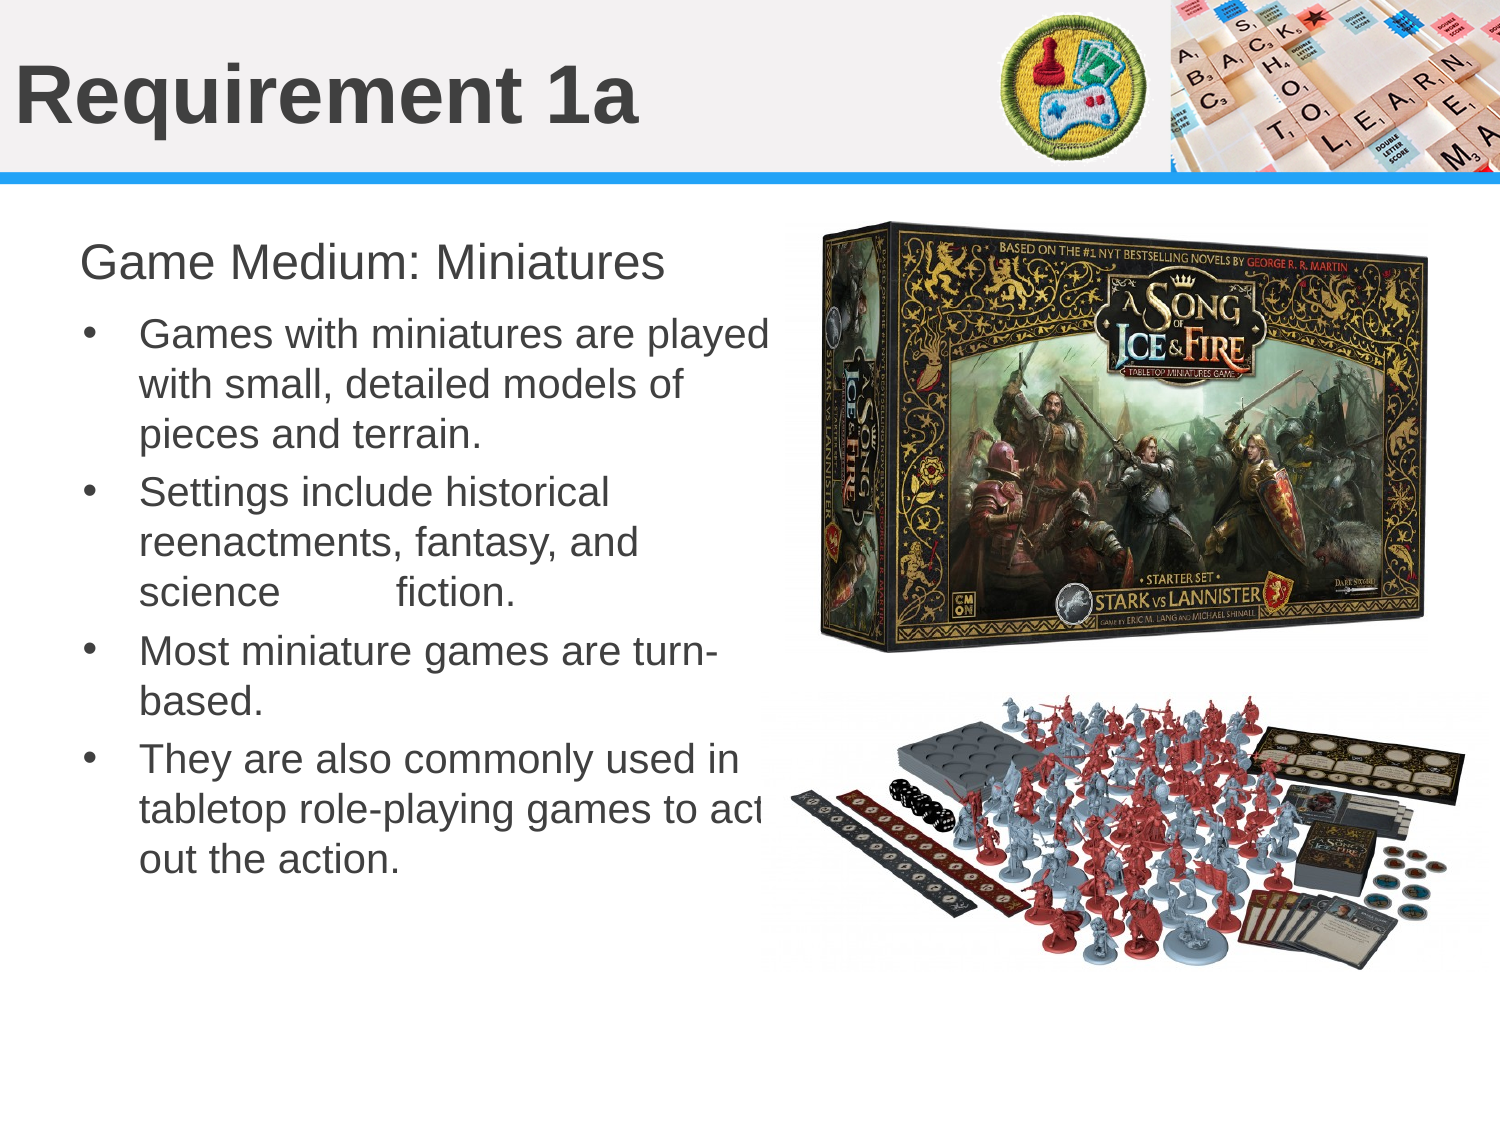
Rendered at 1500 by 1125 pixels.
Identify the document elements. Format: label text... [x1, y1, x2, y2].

list Game Medium: Miniatures [64, 221, 783, 297]
picture [0, 0, 1500, 170]
picture [0, 179, 1500, 1125]
title Requirement 1a [0, 2, 1500, 179]
list Games with miniatures are played with small, detailed models of pieces and terrain. Settings include historical reenactments, fantasy, and science fiction. Most miniature games are turn- based. They are also commonly used in tabletop role-playing games to act out the action. [17, 299, 786, 1065]
